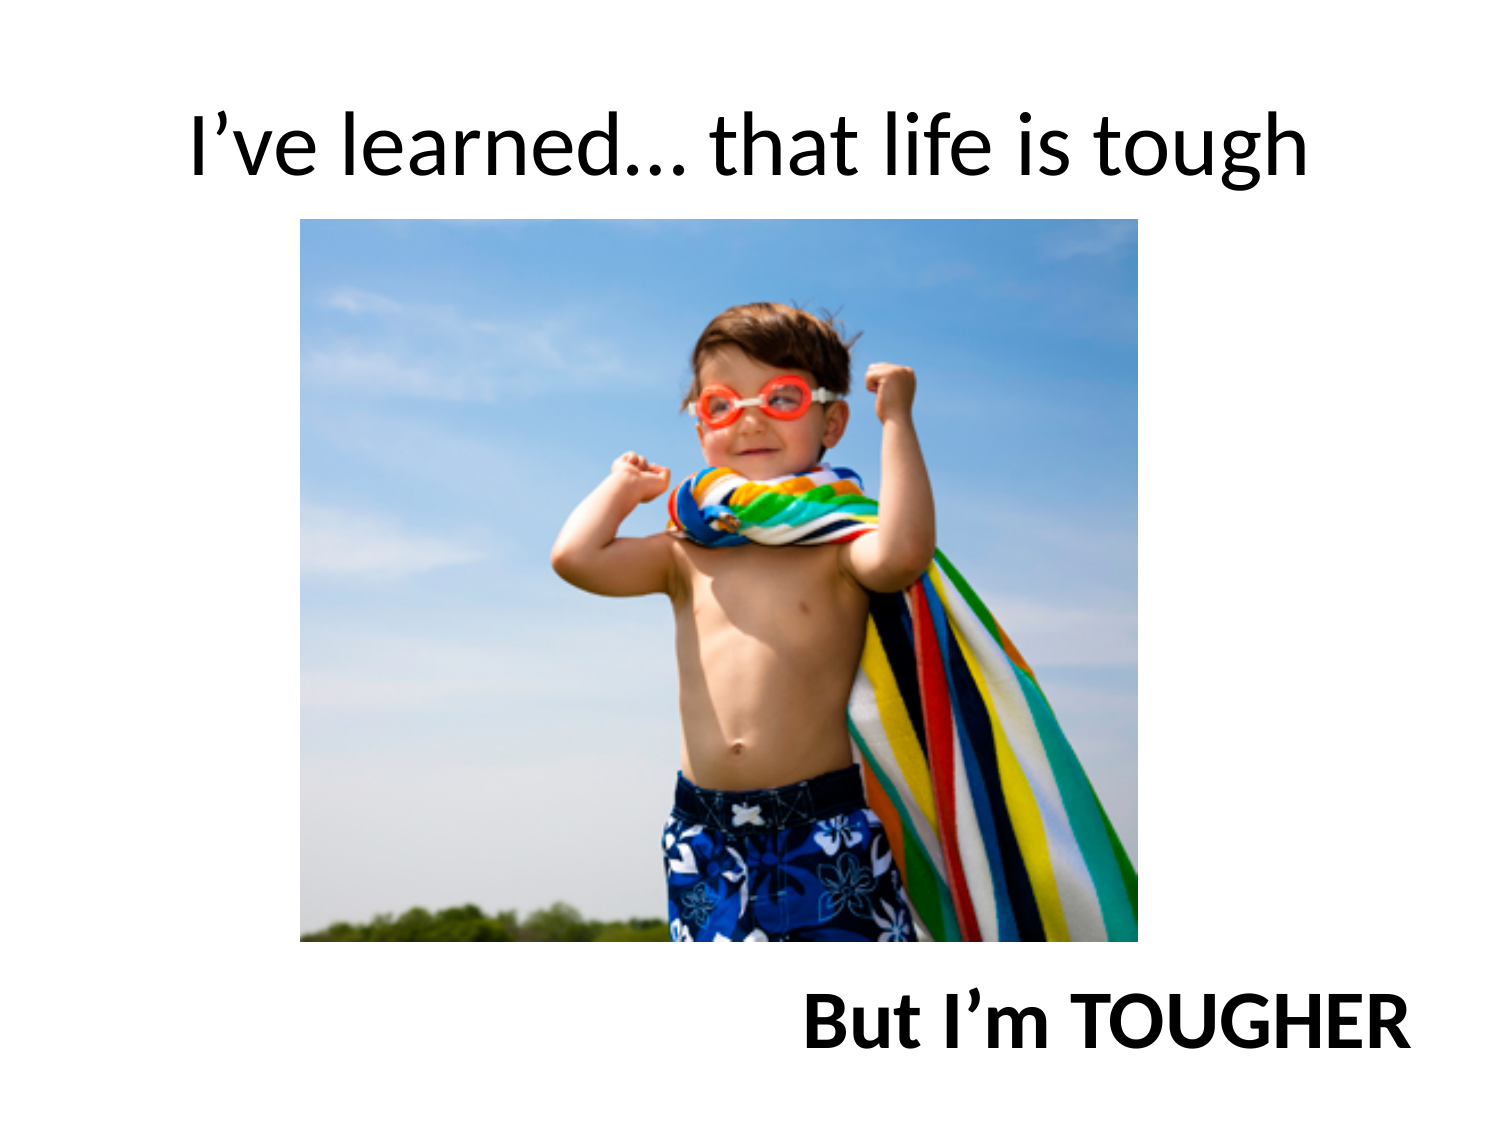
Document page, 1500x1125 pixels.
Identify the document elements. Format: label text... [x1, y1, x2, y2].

title I’ve learned… that life is tough [75, 45, 1425, 233]
picture [299, 219, 1138, 942]
list But I’m TOUGHER [75, 324, 1463, 1125]
